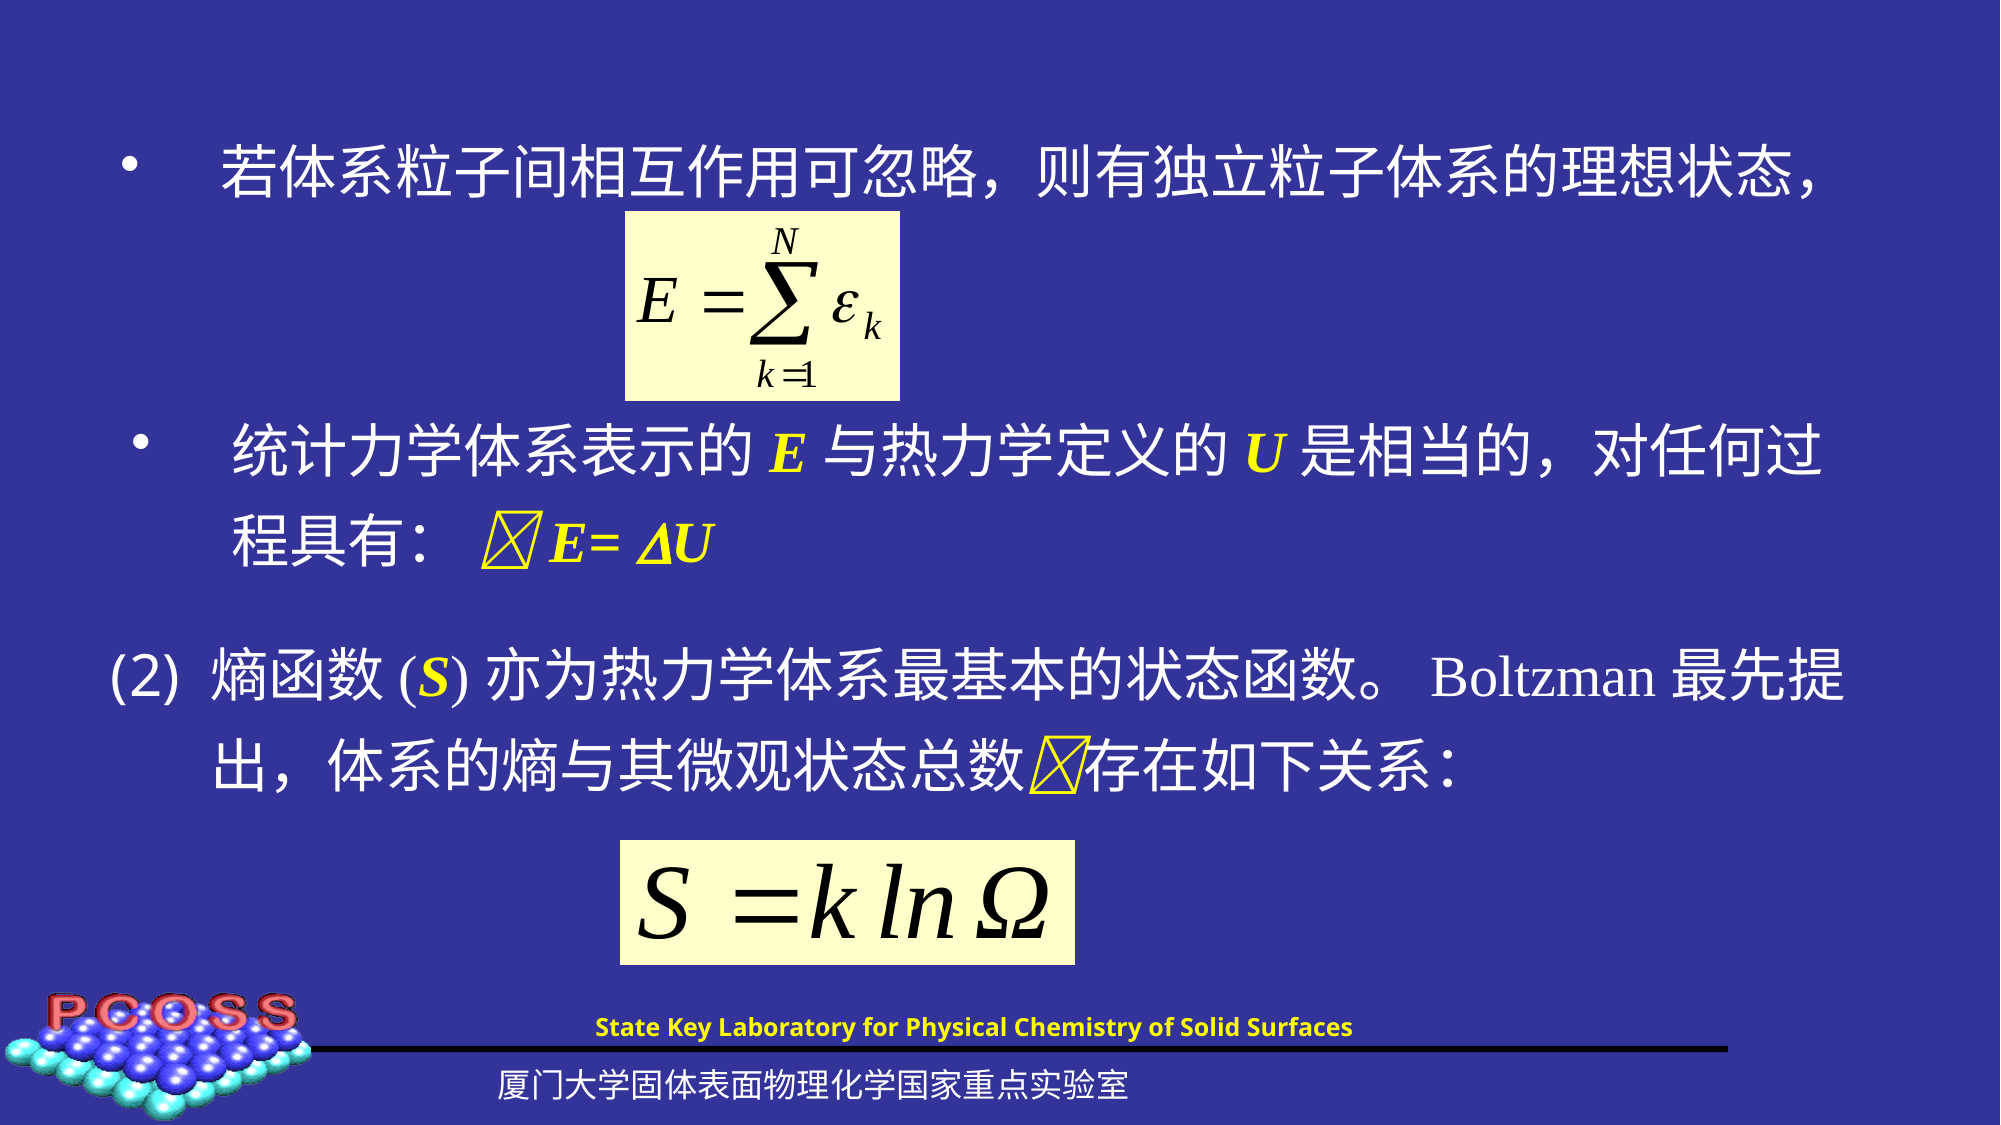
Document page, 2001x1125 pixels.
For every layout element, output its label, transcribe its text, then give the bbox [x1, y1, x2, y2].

text_box 统计力学体系表示的E与热力学定义的U是相当的，对任何过程具有： E= U [116, 385, 1880, 598]
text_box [625, 210, 901, 402]
list 若体系粒子间相互作用可忽略，则有独立粒子体系的理想状态， [105, 120, 1934, 350]
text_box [619, 840, 1076, 966]
text_box 熵函数(S)亦为热力学体系最基本的状态函数。Boltzman最先提出，体系的熵与其微观状态总数存在如下关系： [95, 609, 1896, 941]
picture [0, 986, 317, 1125]
